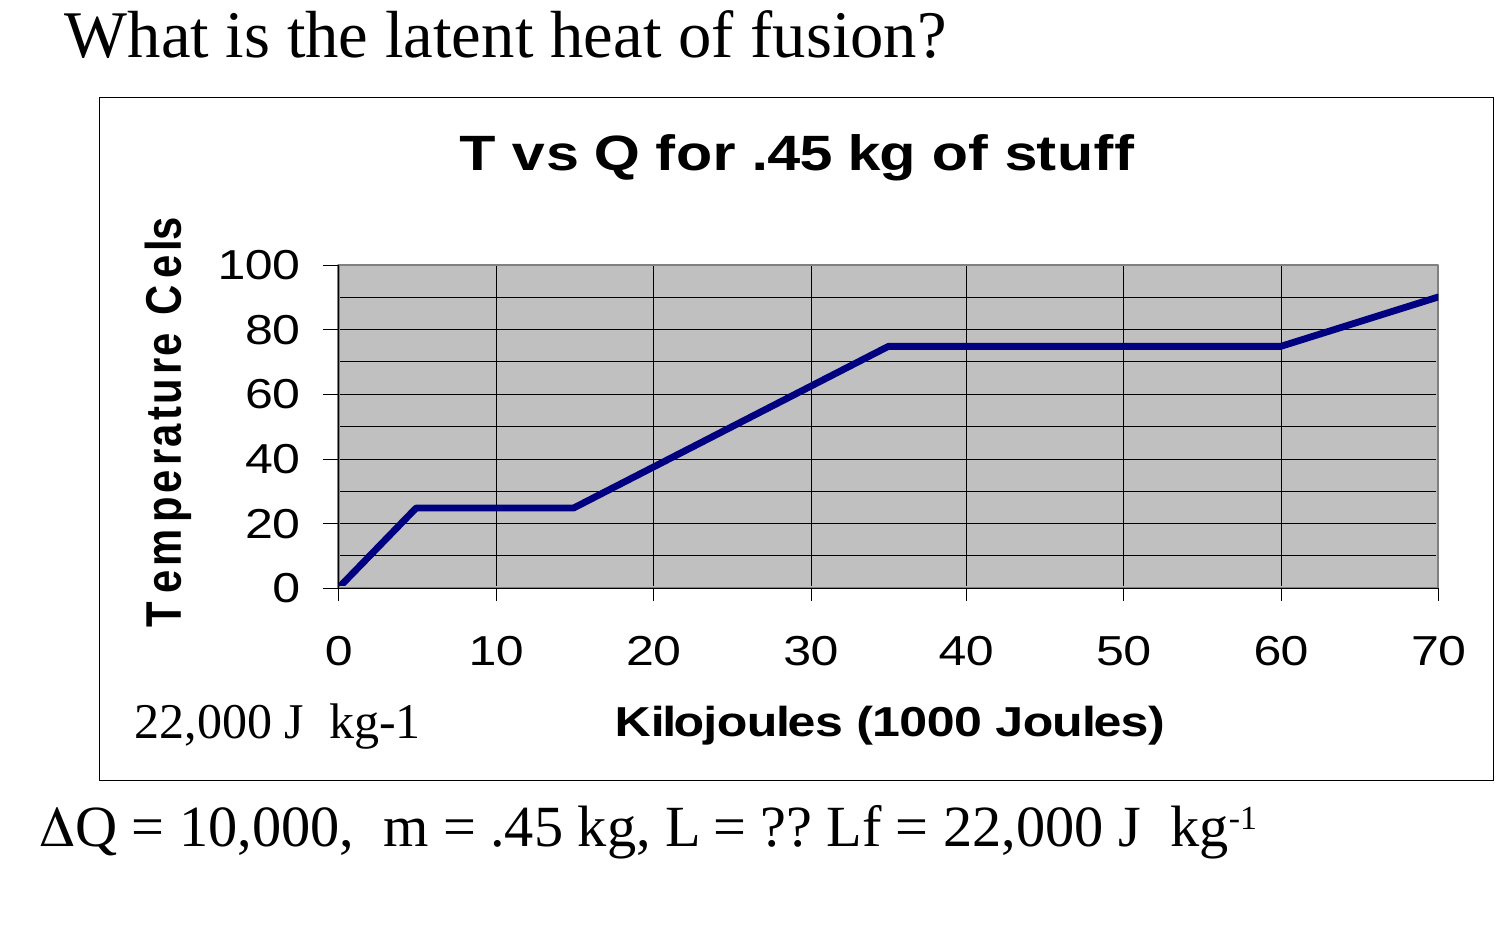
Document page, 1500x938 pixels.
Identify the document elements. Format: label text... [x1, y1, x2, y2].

text_box Q = 10,000, m = .45 kg, L = ?? Lf = 22,000 J kg-1 [24, 781, 1463, 866]
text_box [87, 87, 1500, 790]
text_box What is the latent heat of fusion? [50, 0, 1438, 78]
